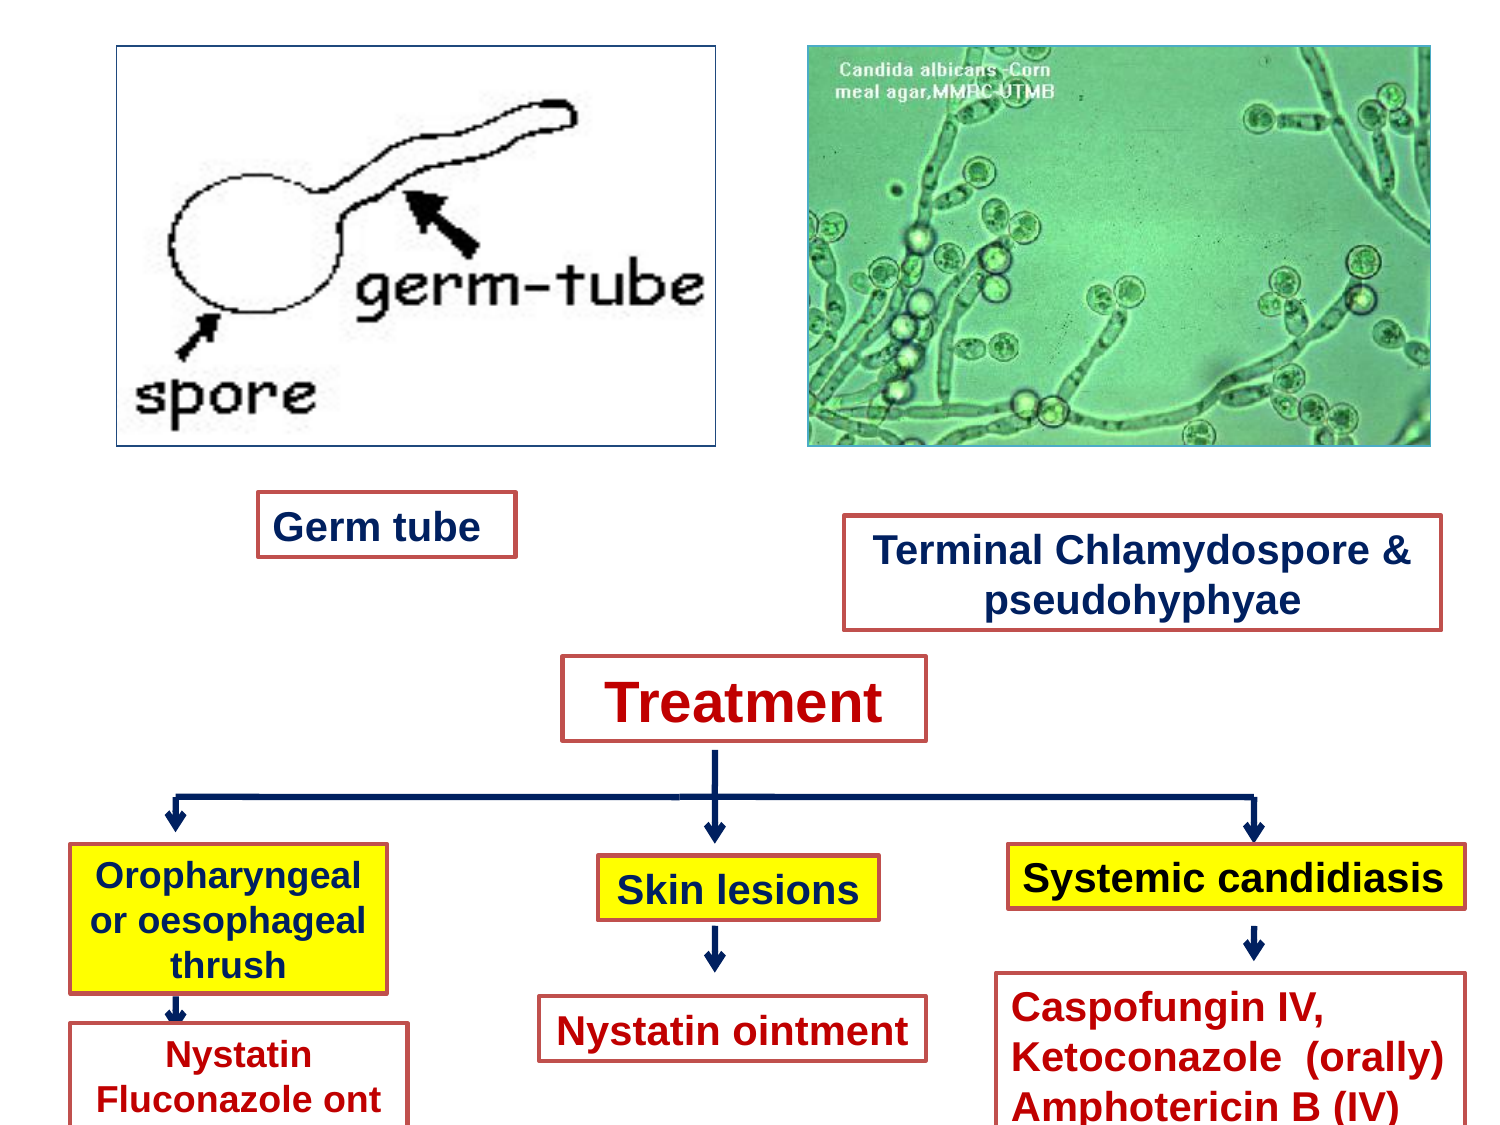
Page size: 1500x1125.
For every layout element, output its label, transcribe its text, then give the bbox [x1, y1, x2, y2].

picture [808, 46, 1430, 446]
text_box Oropharyngeal or oesophageal thrush [68, 842, 389, 996]
text_box Nystatin Fluconazole ont [68, 1021, 410, 1125]
text_box Treatment [560, 654, 928, 743]
text_box Terminal Chlamydospore & pseudohyphyae [842, 513, 1443, 632]
text_box Germ tube [256, 490, 518, 559]
text_box Skin lesions [596, 853, 881, 922]
text_box Nystatin ointment [537, 994, 928, 1063]
text_box Caspofungin IV, Ketoconazole (orally) Amphotericin B (IV) [994, 971, 1467, 1125]
picture [116, 46, 715, 446]
text_box Systemic candidiasis [1006, 842, 1467, 911]
